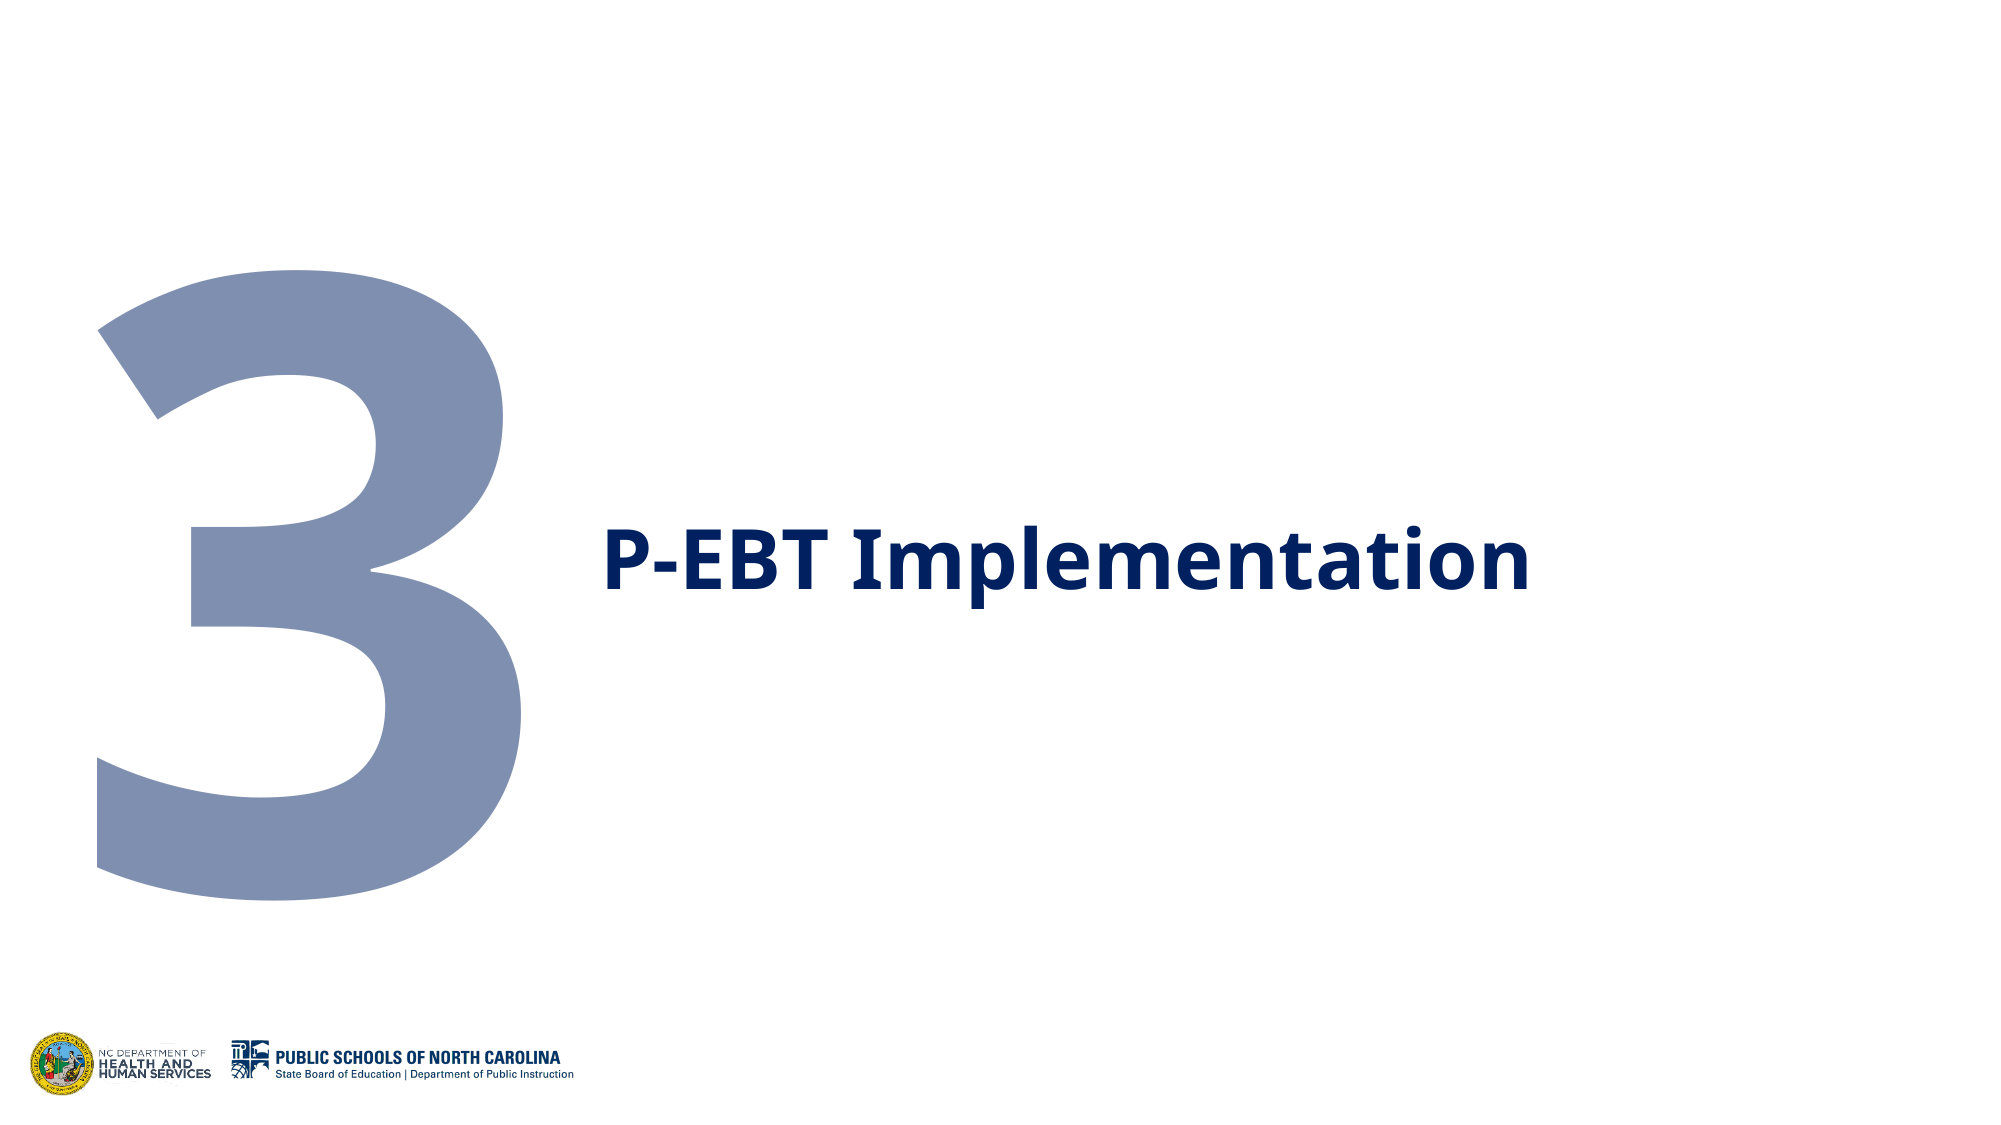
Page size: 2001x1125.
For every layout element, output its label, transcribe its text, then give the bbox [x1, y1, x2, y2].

text_box 3 [64, 33, 802, 878]
picture [28, 1022, 214, 1125]
picture [219, 1027, 586, 1092]
